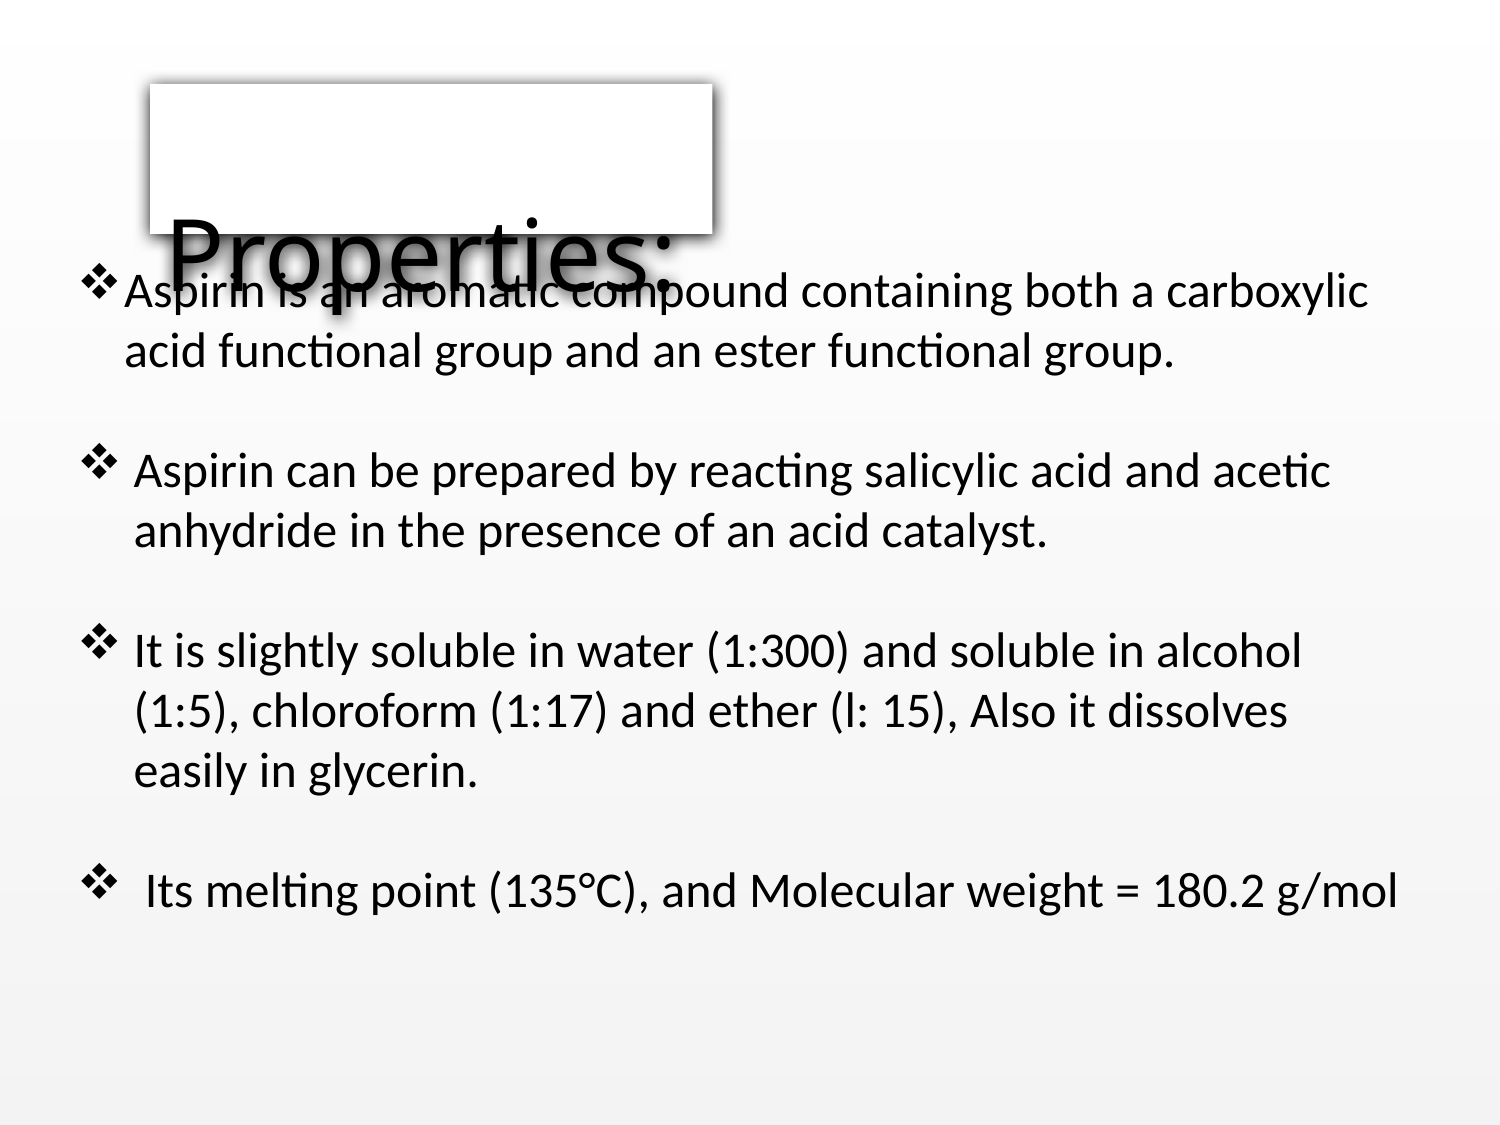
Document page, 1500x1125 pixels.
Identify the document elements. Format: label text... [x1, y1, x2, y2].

text_box Aspirin is an aromatic compound containing both a carboxylic acid functional group and an ester functional group. Aspirin can be prepared by reacting salicylic acid and acetic anhydride in the presence of an acid catalyst. It is slightly soluble in water (1:300) and soluble in alcohol (1:5), chloroform (1:17) and ether (l: 15), Also it dissolves easily in glycerin. Its melting point (135°C), and Molecular weight = 180.2 g/mol [62, 249, 1425, 925]
title Properties: [148, 82, 715, 236]
